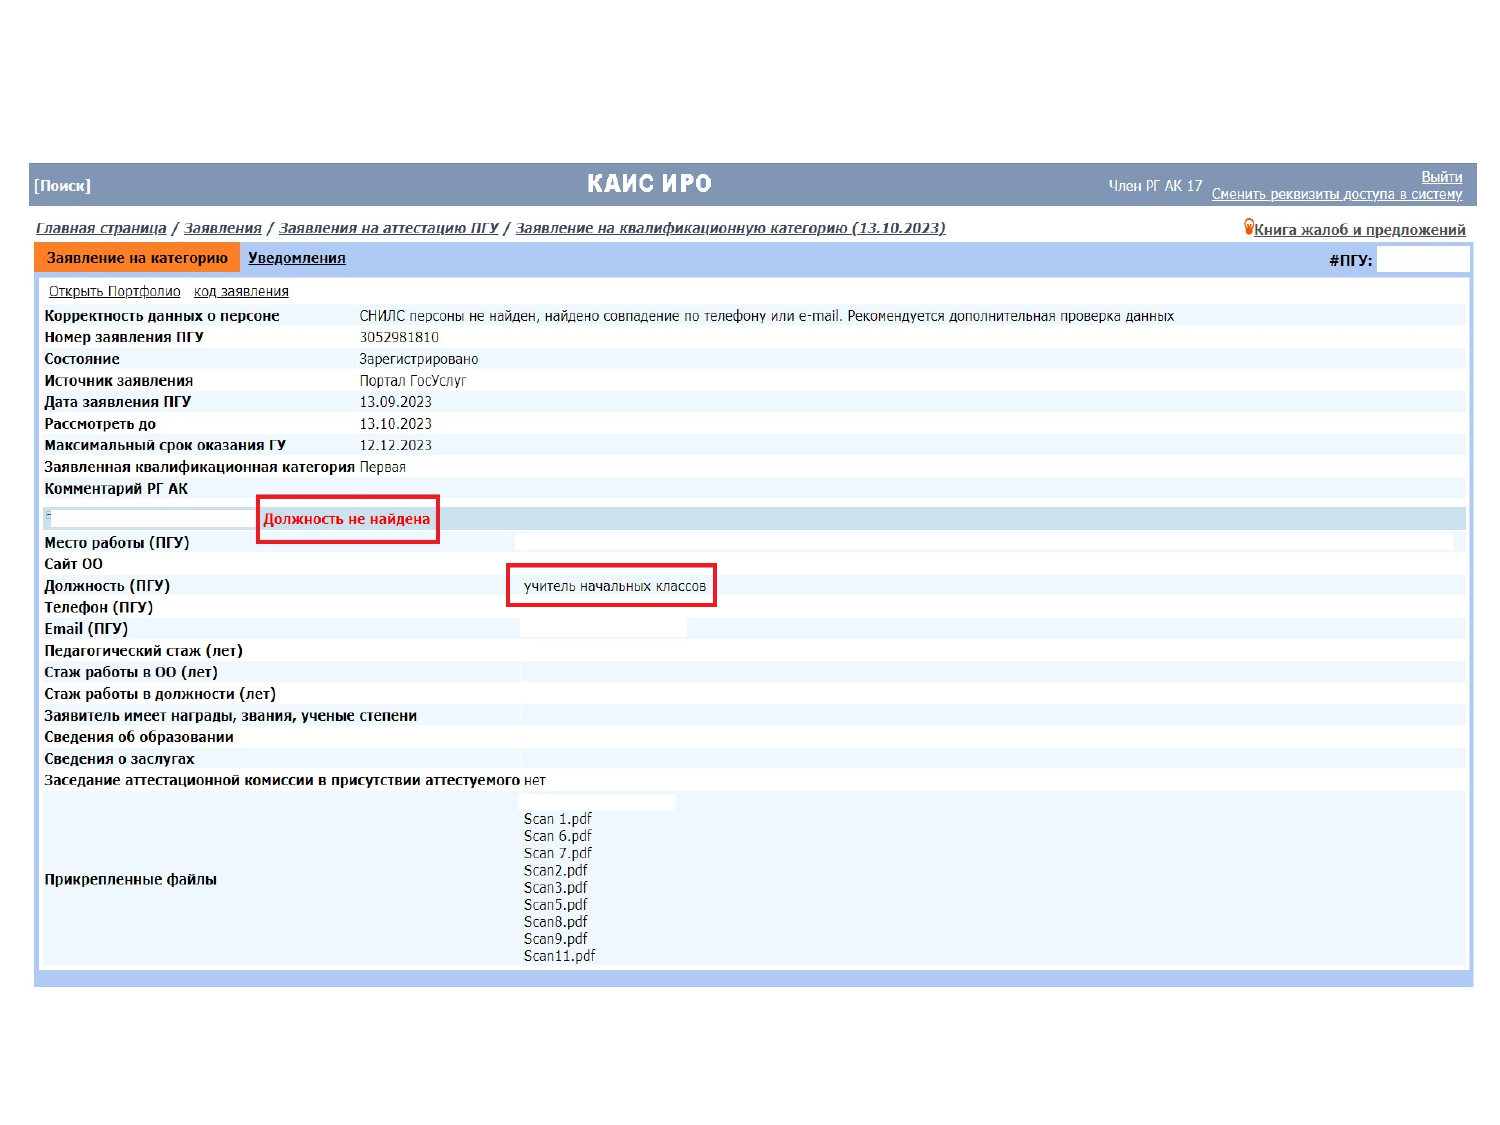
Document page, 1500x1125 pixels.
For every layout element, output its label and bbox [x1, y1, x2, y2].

picture [29, 160, 1477, 1003]
